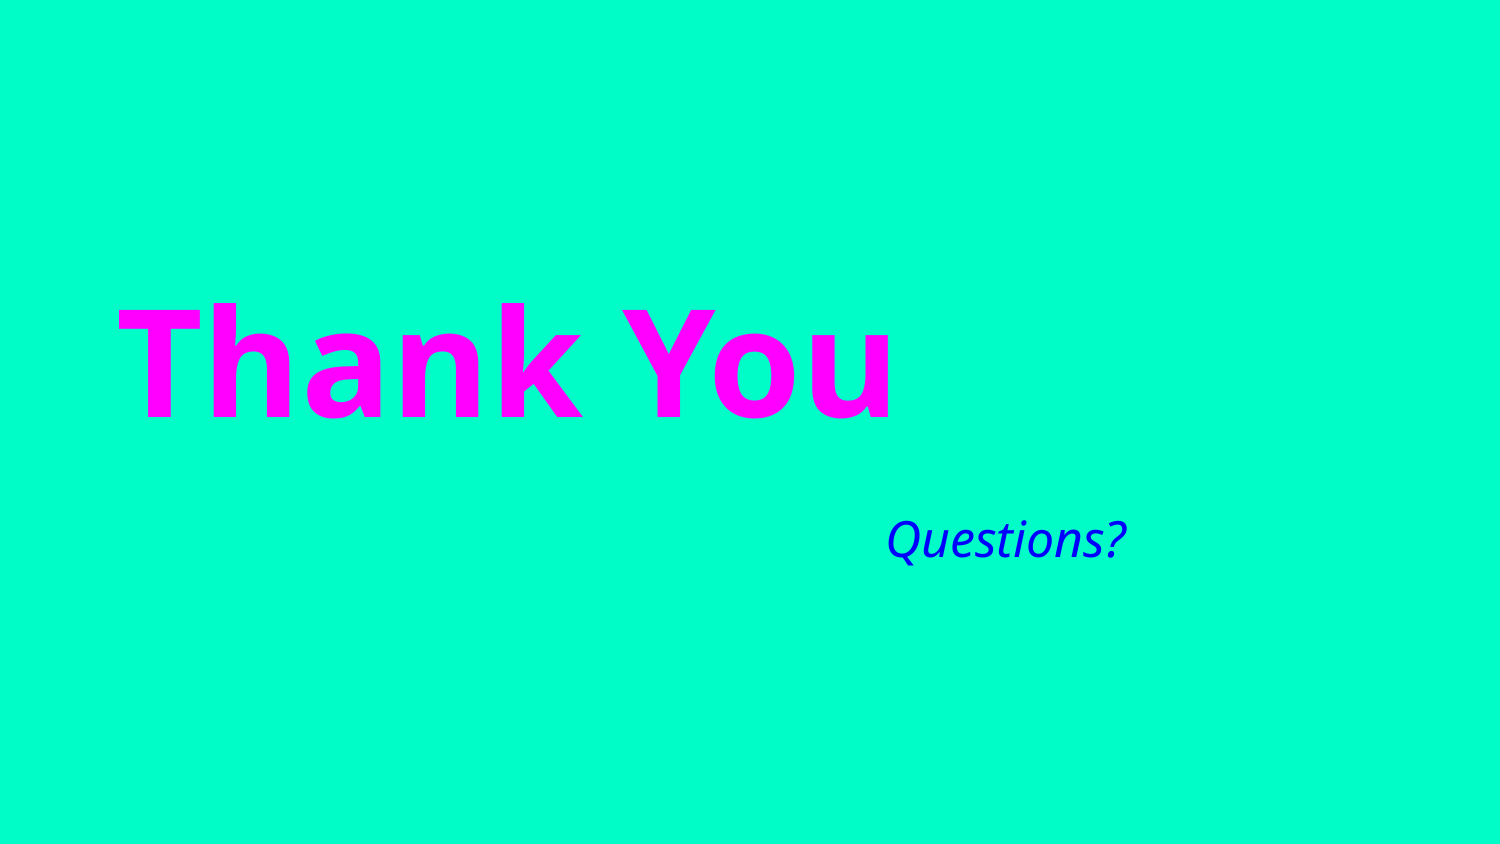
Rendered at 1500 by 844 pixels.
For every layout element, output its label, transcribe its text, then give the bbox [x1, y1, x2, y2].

list Questions? [307, 258, 1500, 807]
title Thank You [0, 212, 1207, 502]
